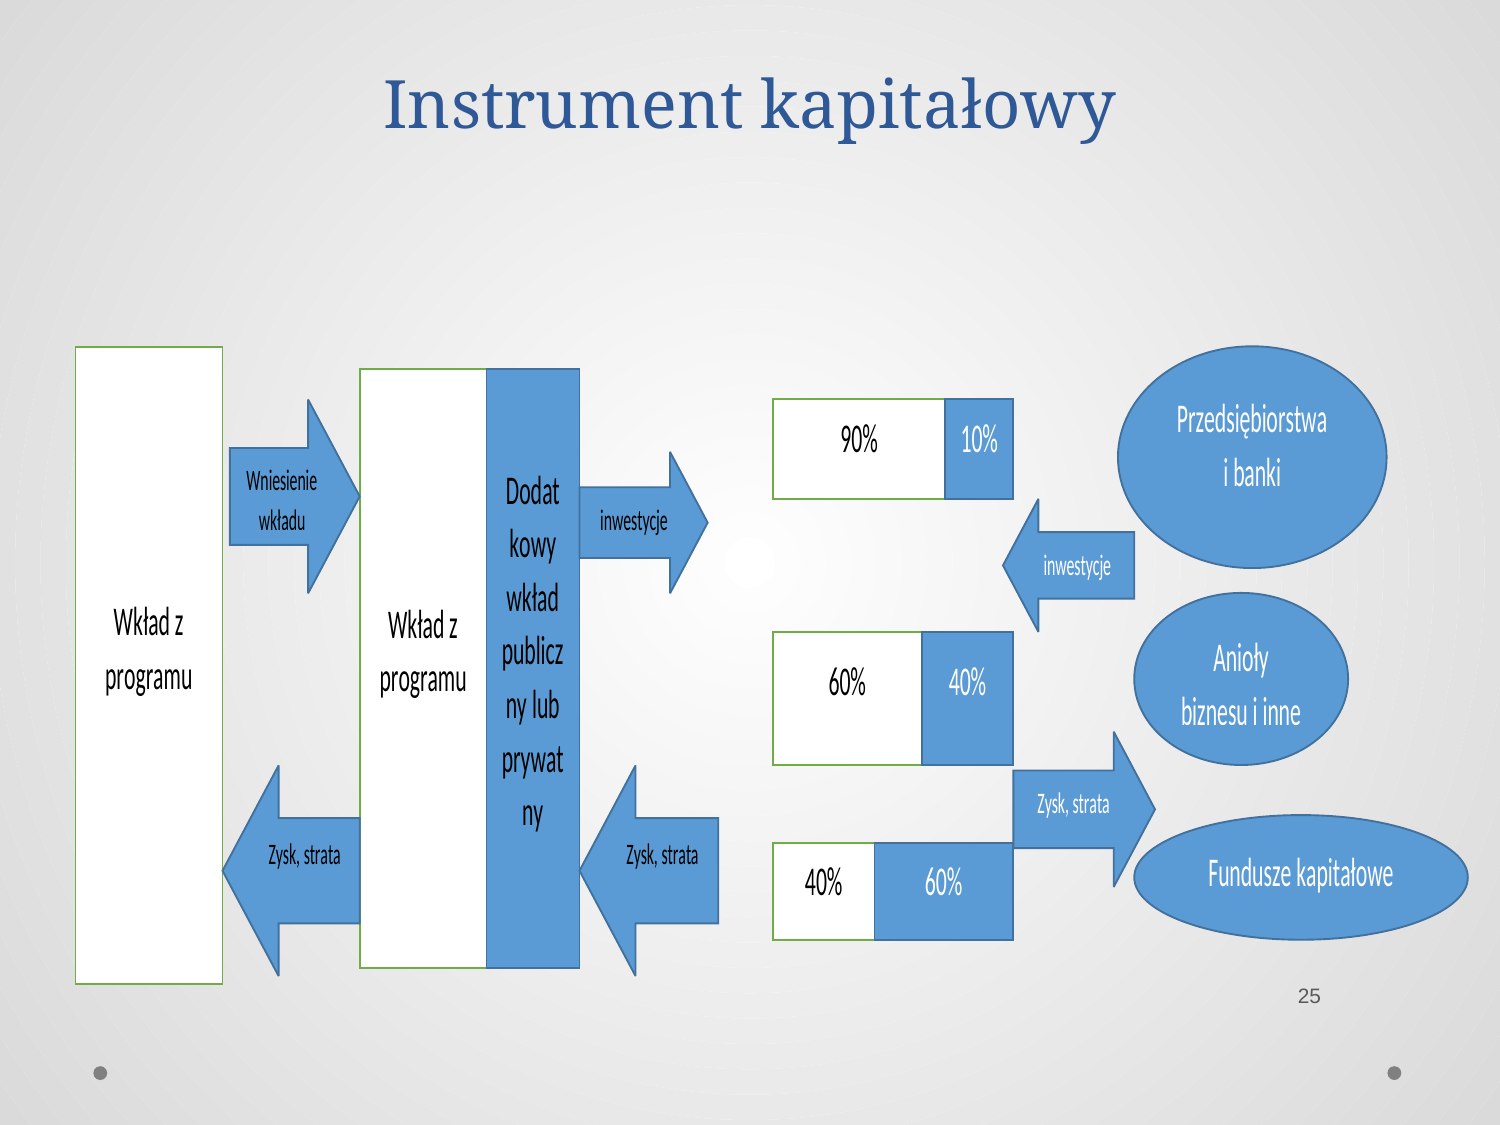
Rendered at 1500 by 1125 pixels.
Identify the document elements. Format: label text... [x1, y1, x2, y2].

slide_number 25 [1293, 996, 1388, 1025]
title Instrument kapitałowy [112, 101, 1388, 149]
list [74, 219, 1471, 988]
